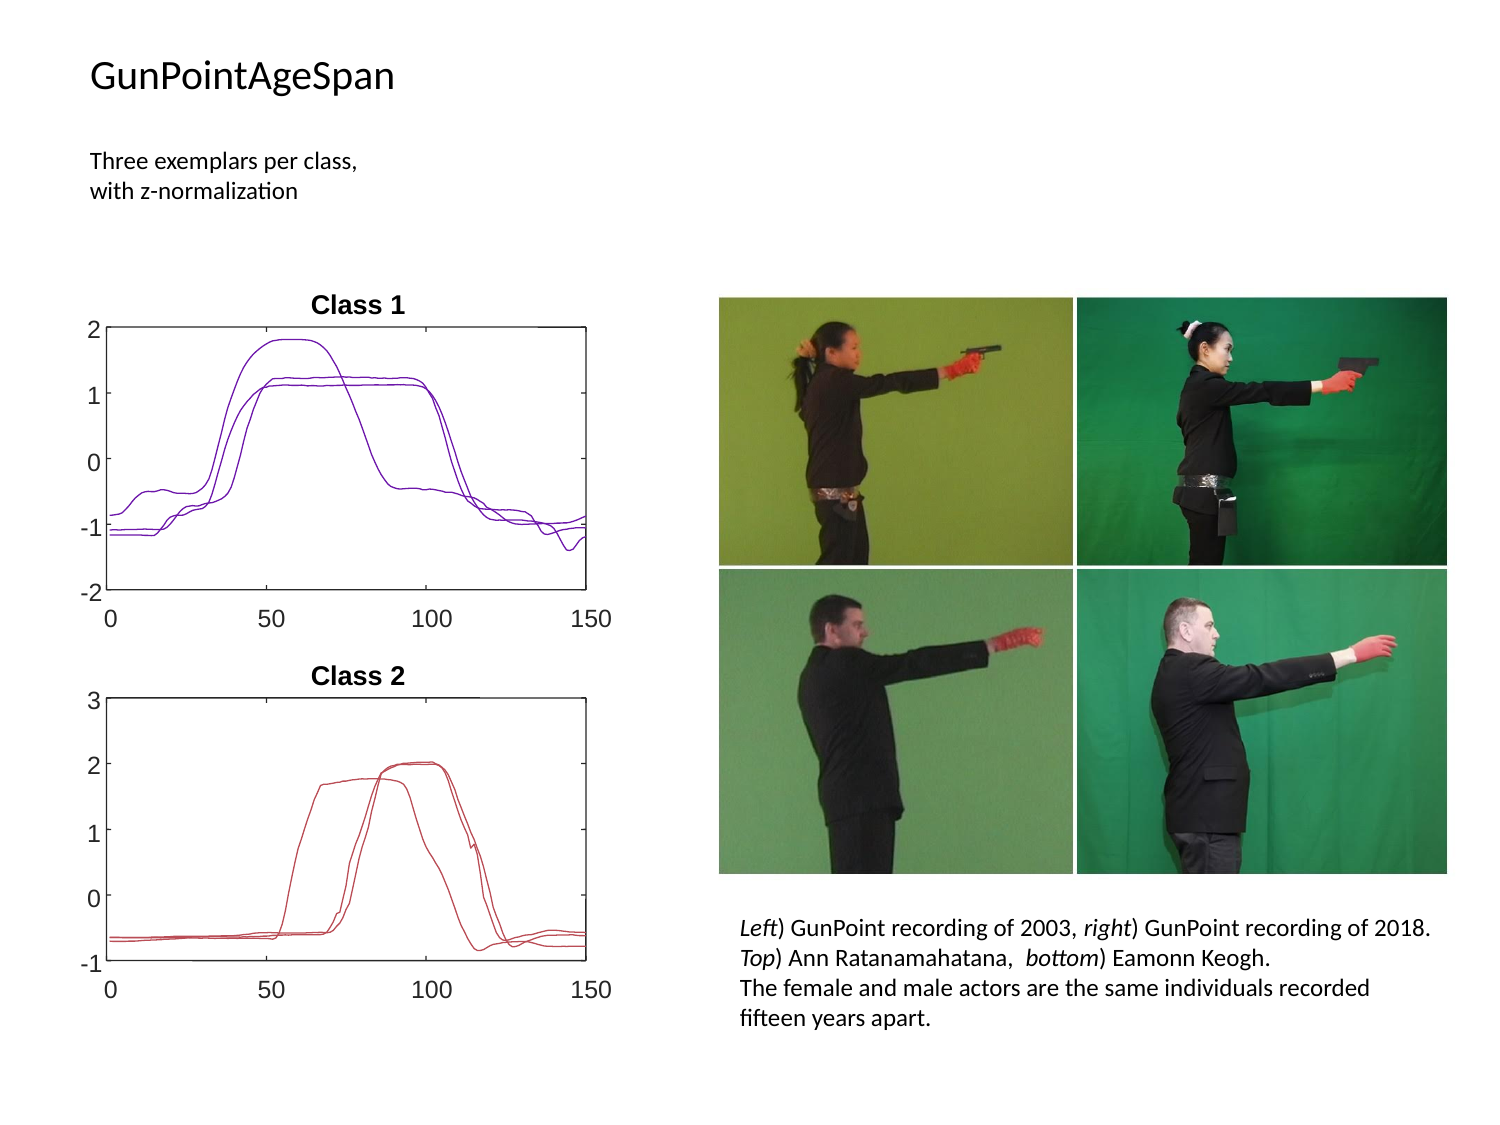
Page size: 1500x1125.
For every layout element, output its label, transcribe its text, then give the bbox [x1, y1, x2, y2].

text_box Three exemplars per class, with z-normalization [74, 137, 375, 213]
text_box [707, 288, 1458, 1042]
title GunPointAgeSpan [75, 45, 488, 100]
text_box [74, 287, 618, 1008]
